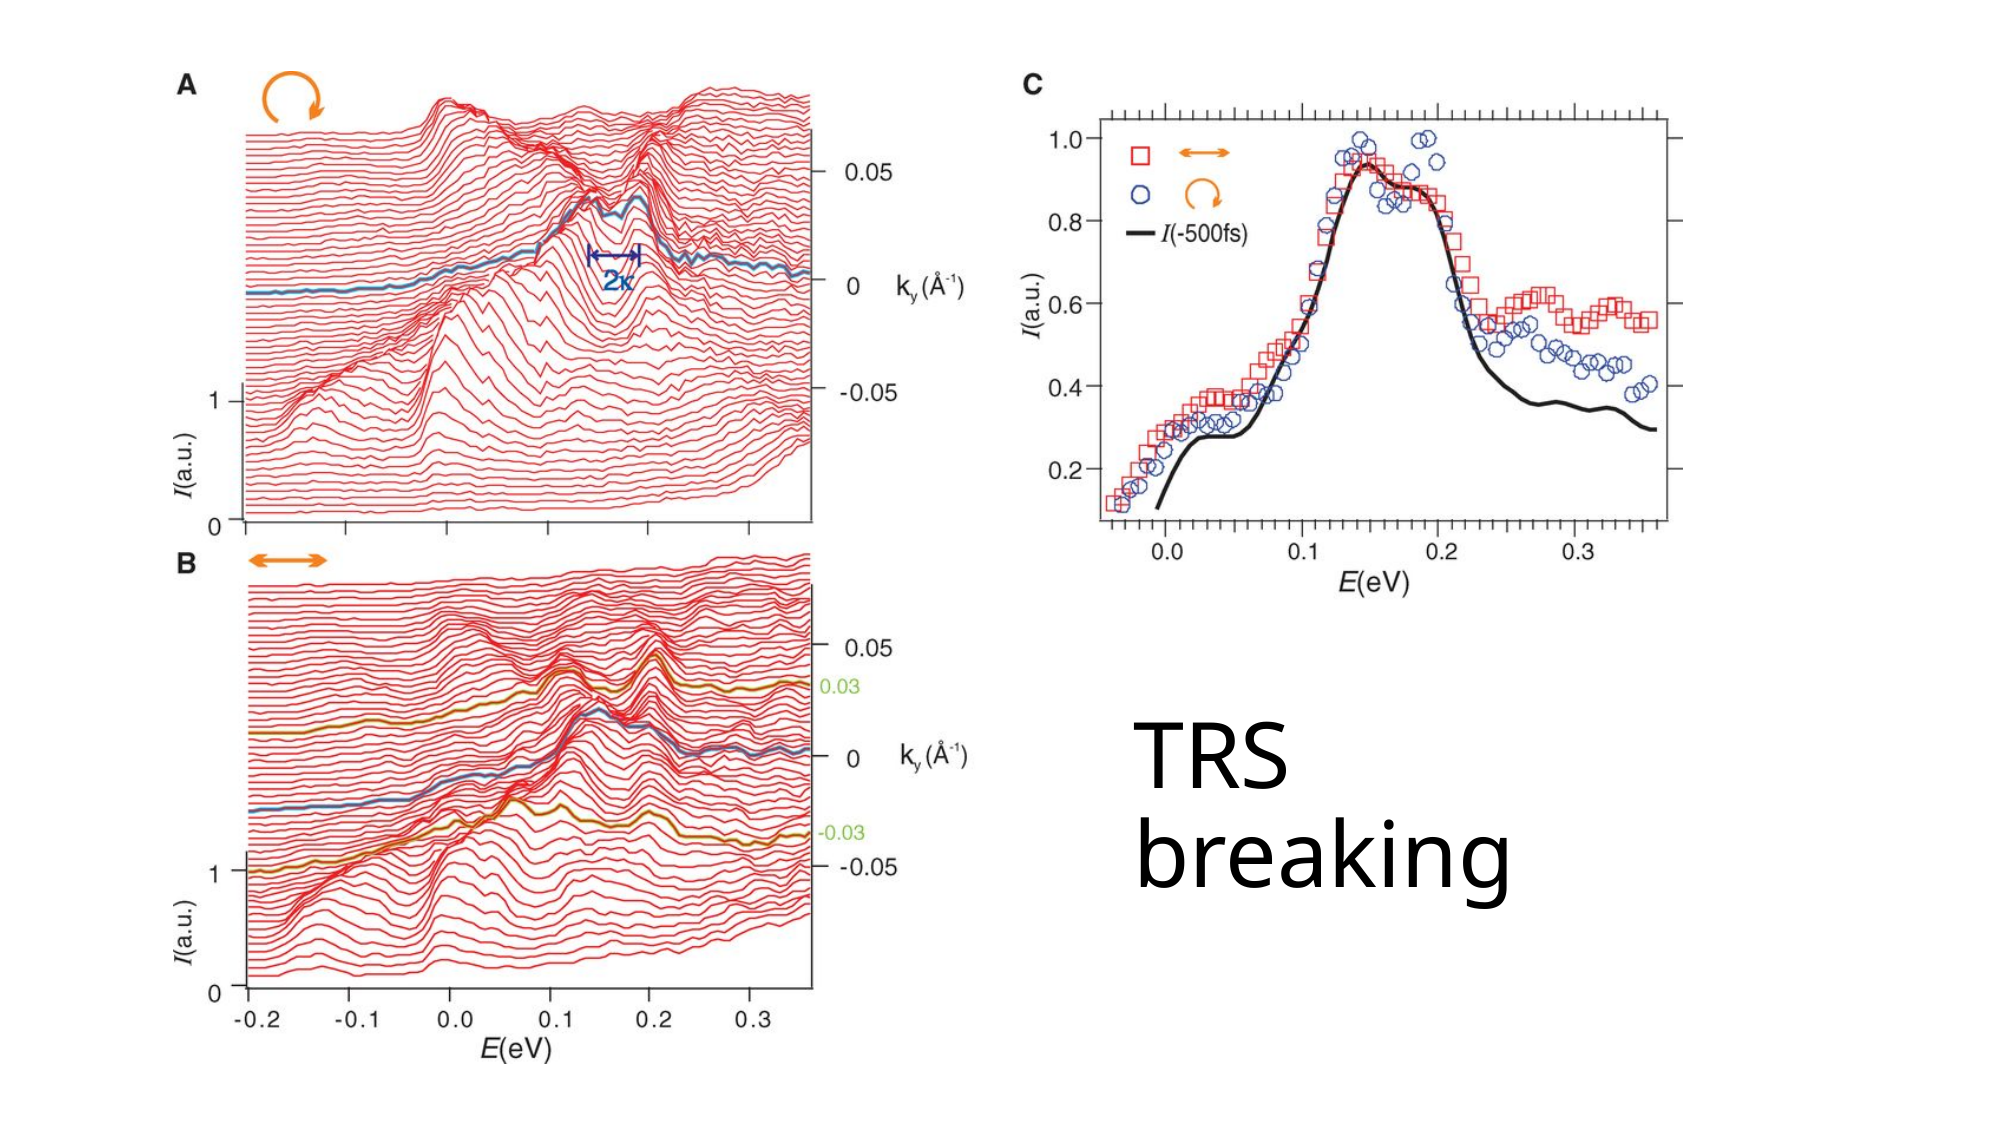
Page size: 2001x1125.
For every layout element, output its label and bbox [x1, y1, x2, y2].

list [173, 71, 1683, 1064]
